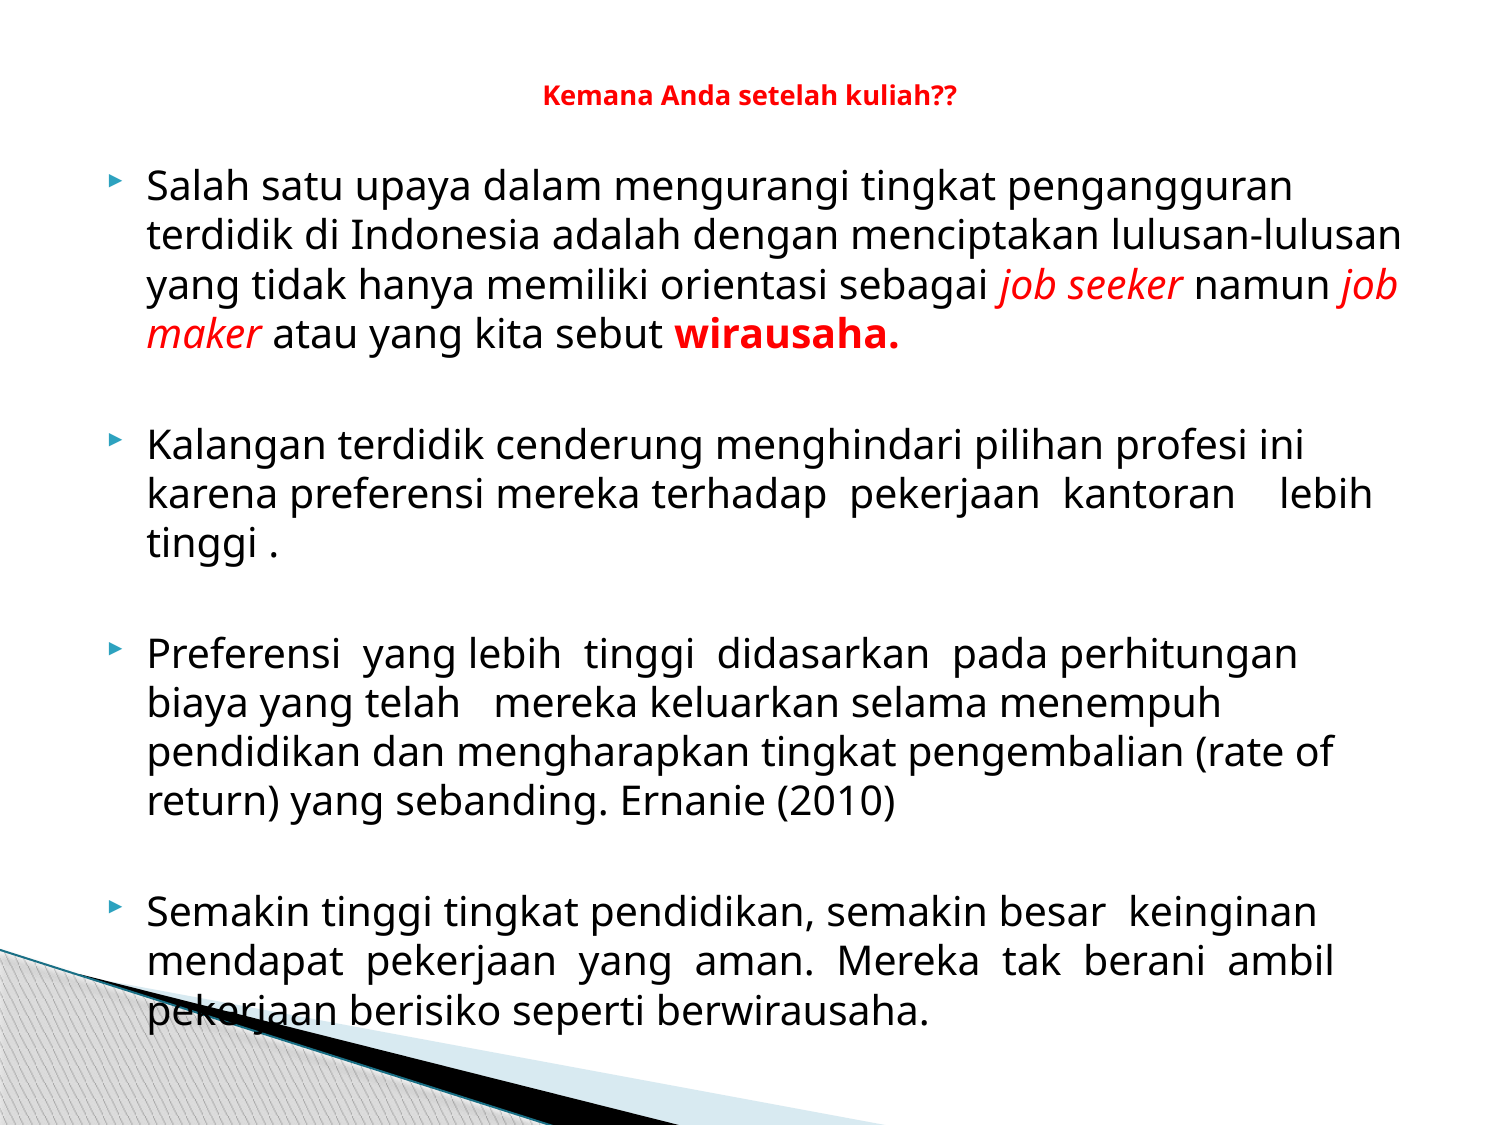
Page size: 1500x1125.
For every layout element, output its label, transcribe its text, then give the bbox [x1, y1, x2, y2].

title Kemana Anda setelah kuliah?? [75, 70, 1425, 153]
list Salah satu upaya dalam mengurangi tingkat pengangguran terdidik di Indonesia adalah dengan menciptakan lulusan-lulusan yang tidak hanya memiliki orientasi sebagai job seeker namun job maker atau yang kita sebut wirausaha. Kalangan terdidik cenderung menghindari pilihan profesi ini karena preferensi mereka terhadap pekerjaan kantoran lebih tinggi . Preferensi yang lebih tinggi didasarkan pada perhitungan biaya yang telah mereka keluarkan selama menempuh pendidikan dan mengharapkan tingkat pengembalian (rate of return) yang sebanding. Ernanie (2010) Semakin tinggi tingkat pendidikan, semakin besar keinginan mendapat pekerjaan yang aman. Mereka tak berani ambil pekerjaan berisiko seperti berwirausaha. [75, 153, 1425, 1043]
